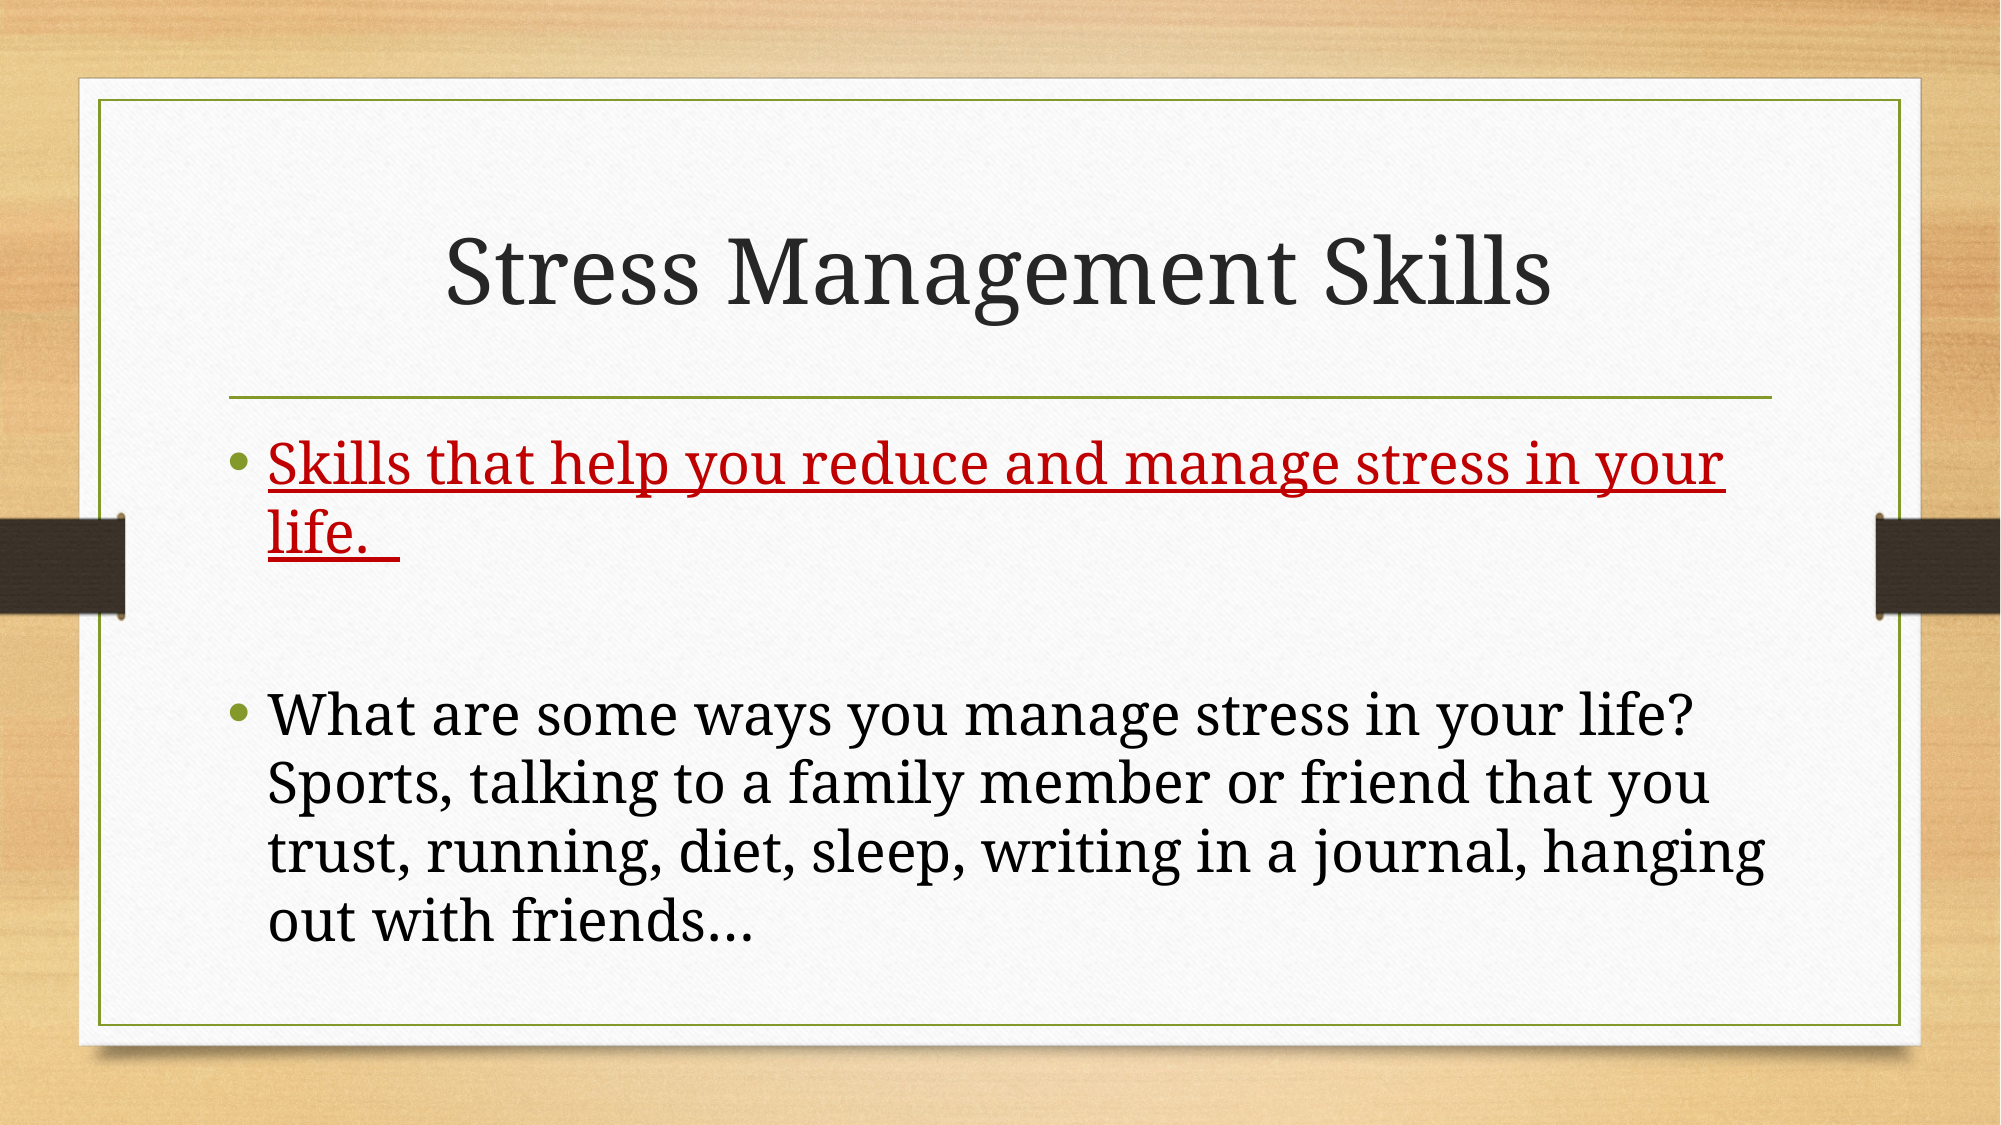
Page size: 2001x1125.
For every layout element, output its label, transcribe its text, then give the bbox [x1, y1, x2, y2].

list Skills that help you reduce and manage stress in your life. What are some ways you manage stress in your life? Sports, talking to a family member or friend that you trust, running, diet, sleep, writing in a journal, hanging out with friends… [212, 419, 1788, 964]
title Stress Management Skills [212, 161, 1788, 375]
picture [0, 0, 2001, 1125]
